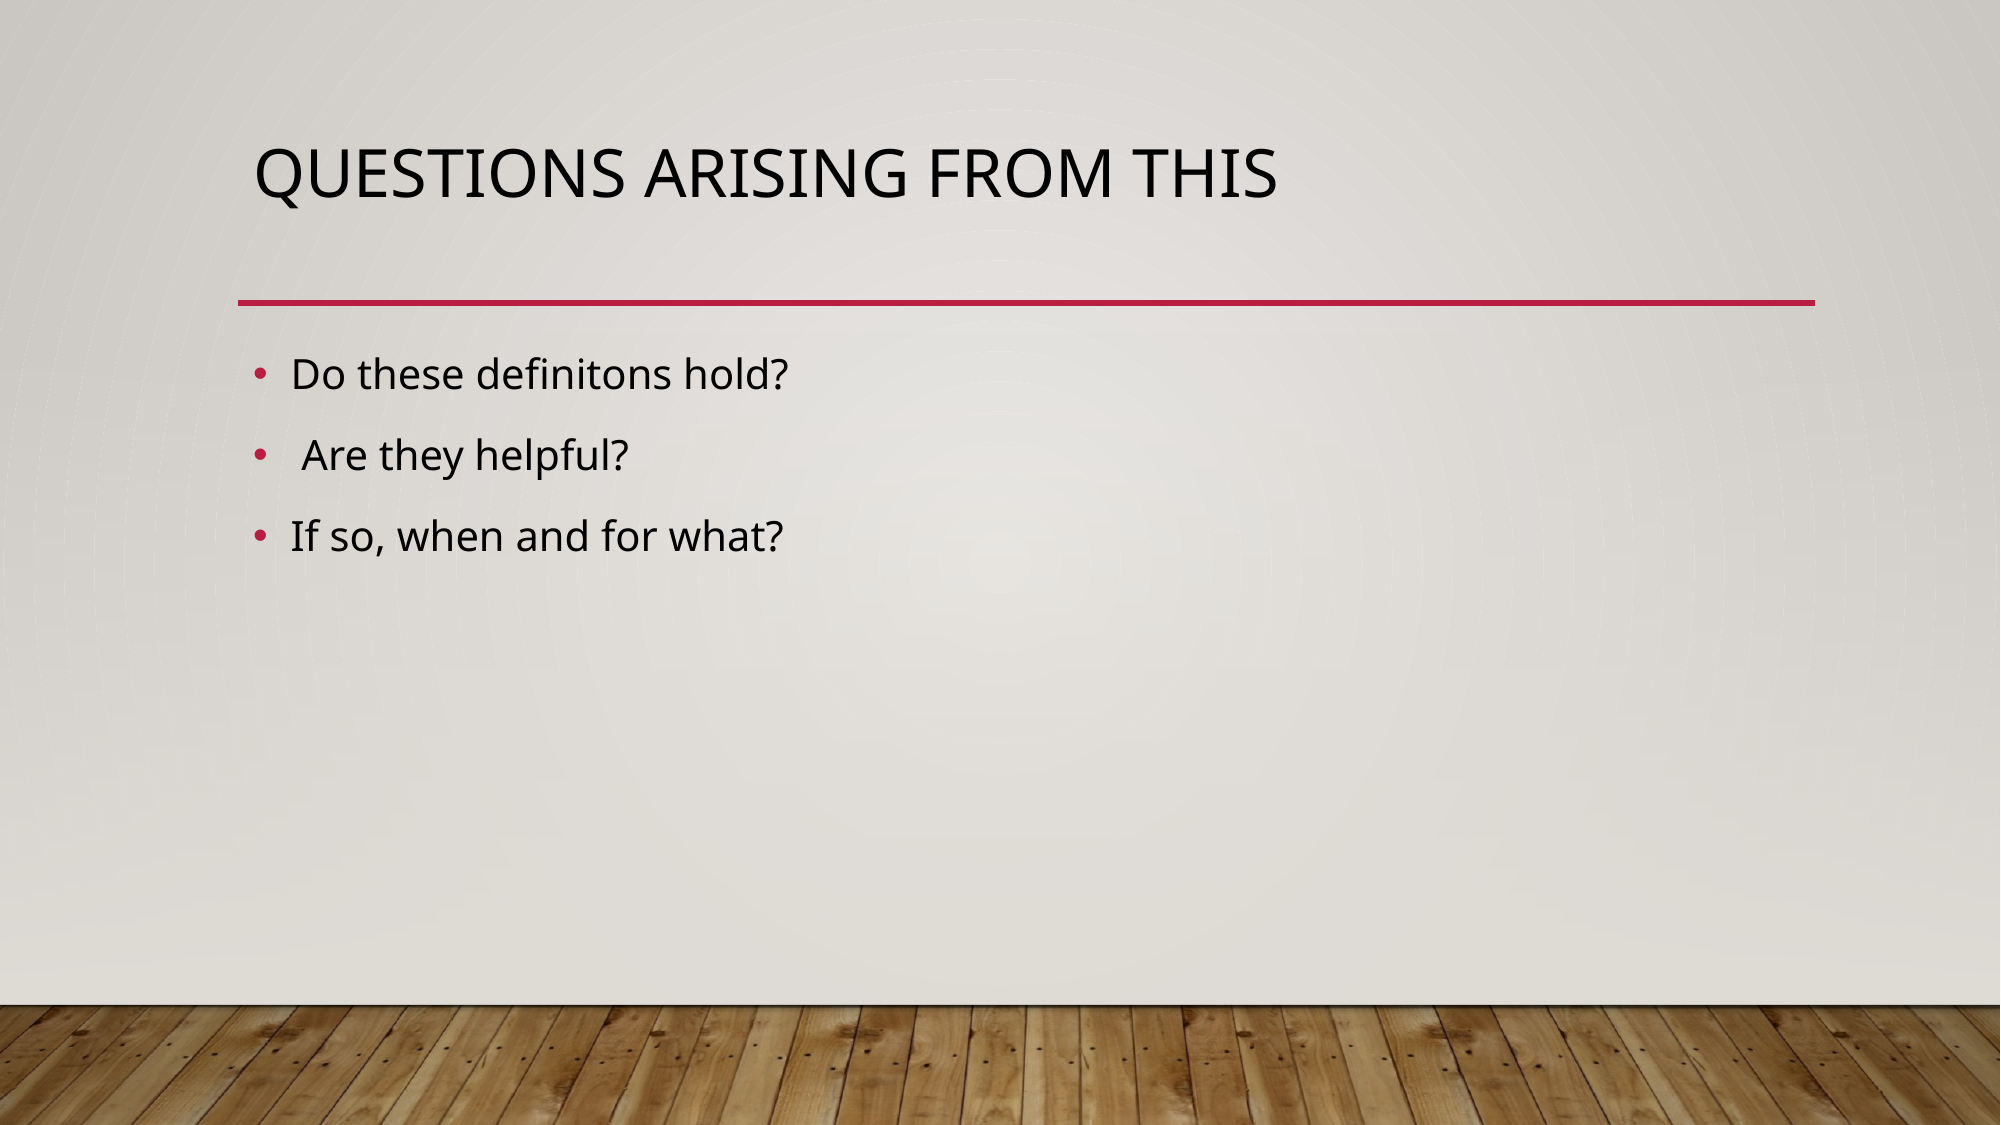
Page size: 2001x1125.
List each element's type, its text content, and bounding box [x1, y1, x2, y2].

picture [0, 1005, 2000, 1125]
list Do these definitons hold? Are they helpful? If so, when and for what? [238, 330, 1814, 897]
title Questions arising from this [238, 131, 1814, 305]
